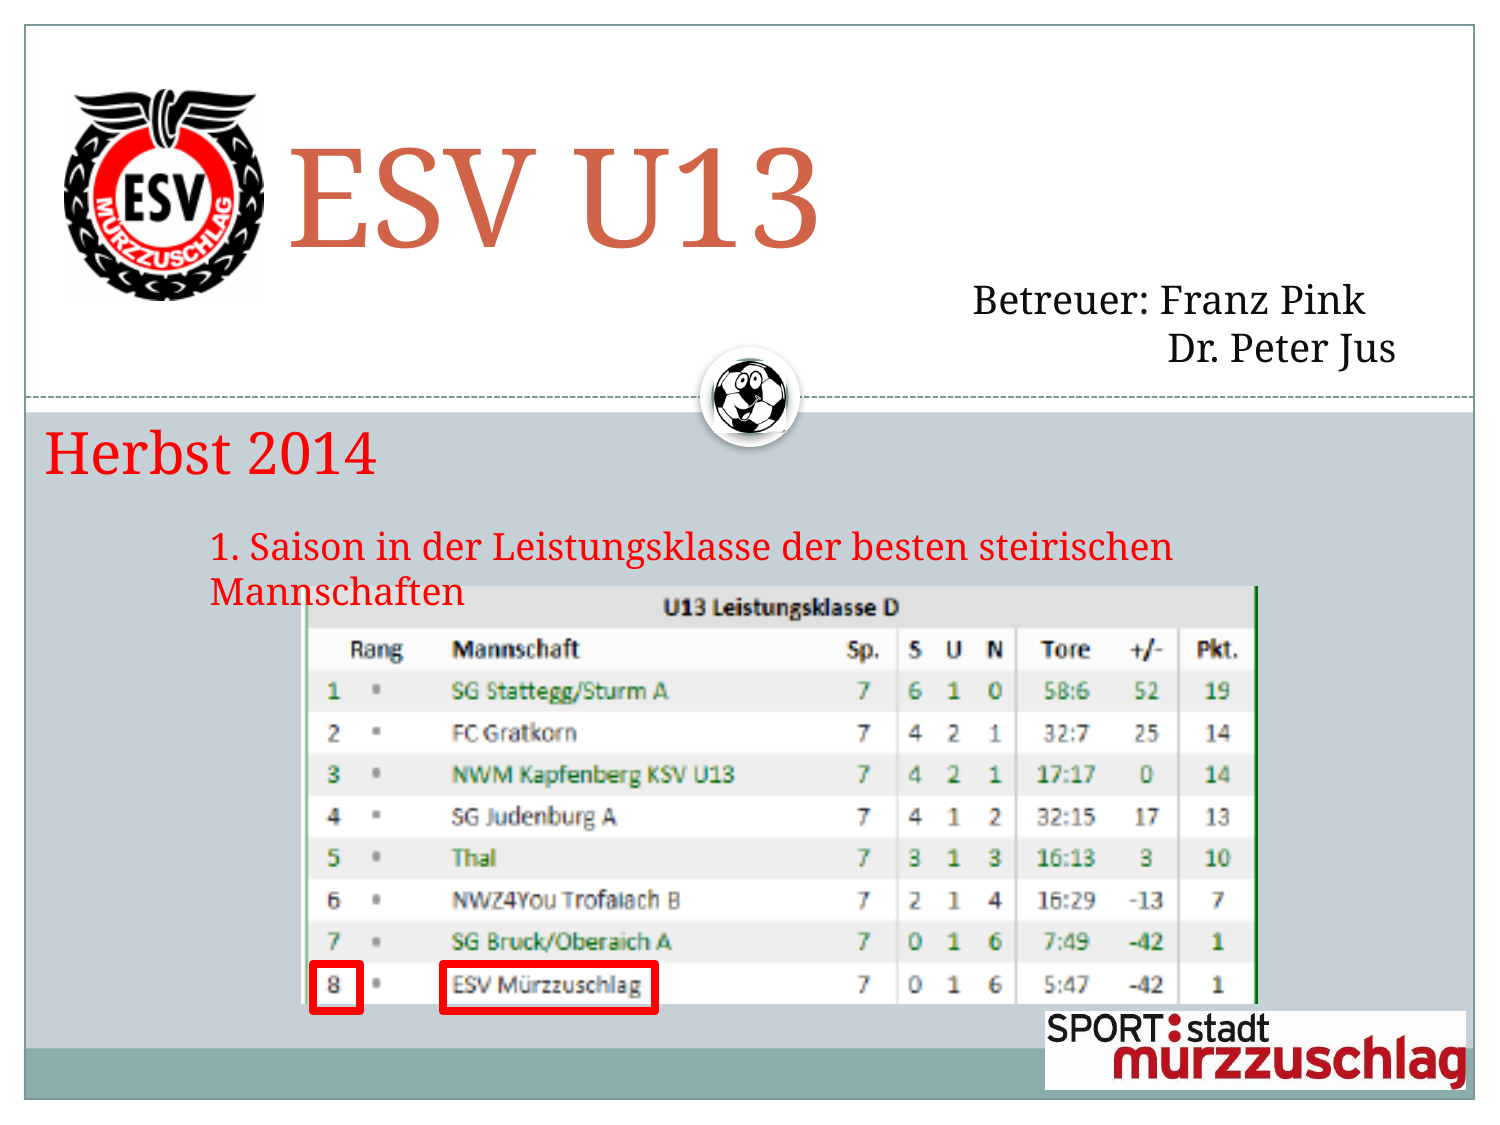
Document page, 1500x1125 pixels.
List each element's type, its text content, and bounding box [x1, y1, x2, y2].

text_box Betreuer: Franz Pink Dr. Peter Jus [879, 267, 1459, 378]
picture [64, 89, 264, 302]
title ESV U13 [271, 113, 857, 283]
text_box 1. Saison in der Leistungsklasse der besten steirischen Mannschaften [194, 515, 1447, 620]
text_box Herbst 2014 [29, 408, 597, 494]
picture [714, 361, 786, 433]
picture [300, 585, 1259, 1005]
picture [1045, 1011, 1466, 1090]
